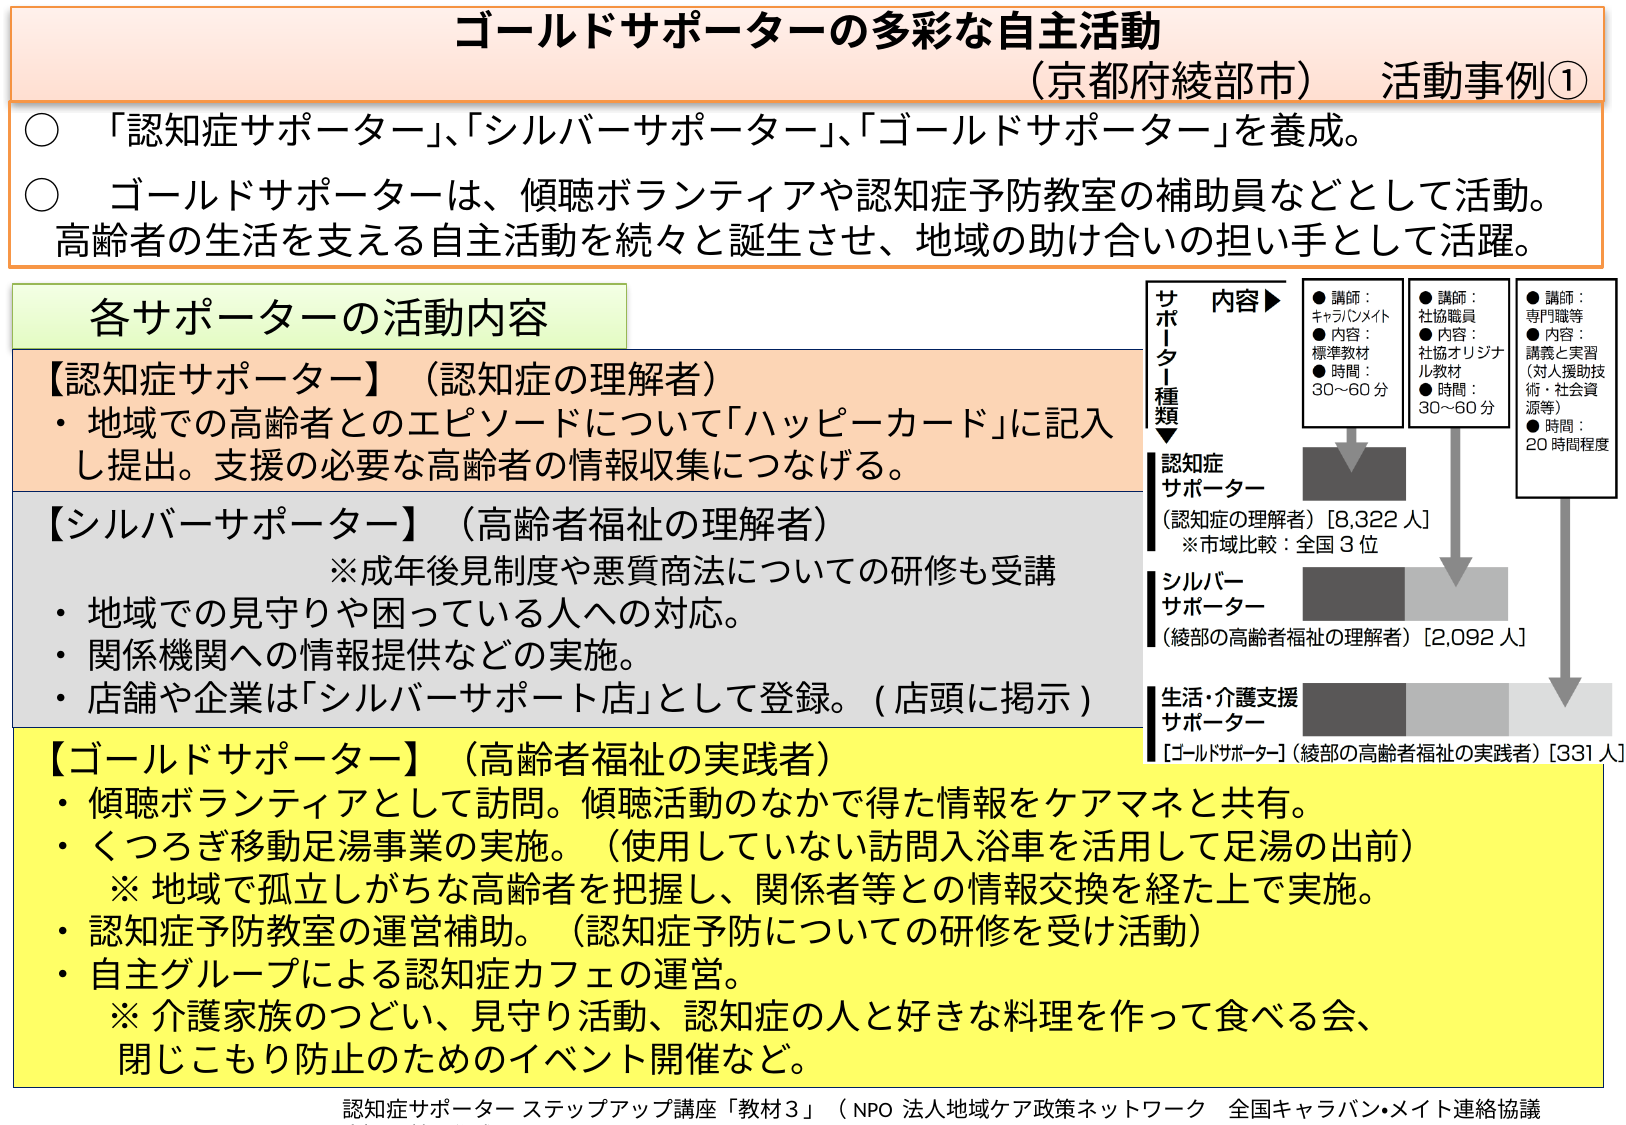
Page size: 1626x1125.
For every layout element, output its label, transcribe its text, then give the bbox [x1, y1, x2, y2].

text_box 【認知症サポーター】（認知症の理解者） ・ 地域での高齢者とのエピソードについて｢ハッピーカード｣に記入し提出。支援の必要な高齢者の情報収集につなげる。 [12, 349, 1137, 491]
text_box 【シルバーサポーター】（高齢者福祉の理解者） ※成年後見制度や悪質商法についての研修も受講 ・ 地域での見守りや困っている人への対応。 ・ 関係機関への情報提供などの実施。 ・ 店舗や企業は｢シルバーサポート店｣として登録。(店頭に掲示) [12, 491, 1137, 728]
text_box ゴールドサポーターの多彩な自主活動 （京都府綾部市） 活動事例① [10, 6, 1605, 102]
text_box 各サポーターの活動内容 [12, 283, 627, 349]
text_box ○ ｢認知症サポーター｣､｢シルバーサポーター｣､｢ゴールドサポーター｣を養成。 ○ ゴールドサポーターは、傾聴ボランティアや認知症予防教室の補助員などとして活動。高齢者の生活を支える自主活動を続々と誕生させ、地域の助け合いの担い手として活躍。 [9, 101, 1603, 268]
text_box 【ゴールドサポーター】（高齢者福祉の実践者） ・ 傾聴ボランティアとして訪問。傾聴活動のなかで得た情報をケアマネと共有。 ・ くつろぎ移動足湯事業の実施。（使用していない訪問入浴車を活用して足湯の出前） ※ 地域で孤立しがちな高齢者を把握し、関係者等との情報交換を経た上で実施。 ・ 認知症予防教室の運営補助。（認知症予防についての研修を受け活動） ・ 自主グループによる認知症カフェの運営。 ※ 介護家族のつどい、見守り活動、認知症の人と好きな料理を作って食べる会、 閉じこもり防止のためのイベント開催など。 [13, 727, 1604, 1088]
text_box 認知症サポーター ステップアップ講座「教材３」（NPO 法人地域ケア政策ネットワーク 全国キャラバン・メイト連絡協議会）を基に作成 [328, 1088, 1569, 1125]
picture [1142, 278, 1625, 764]
